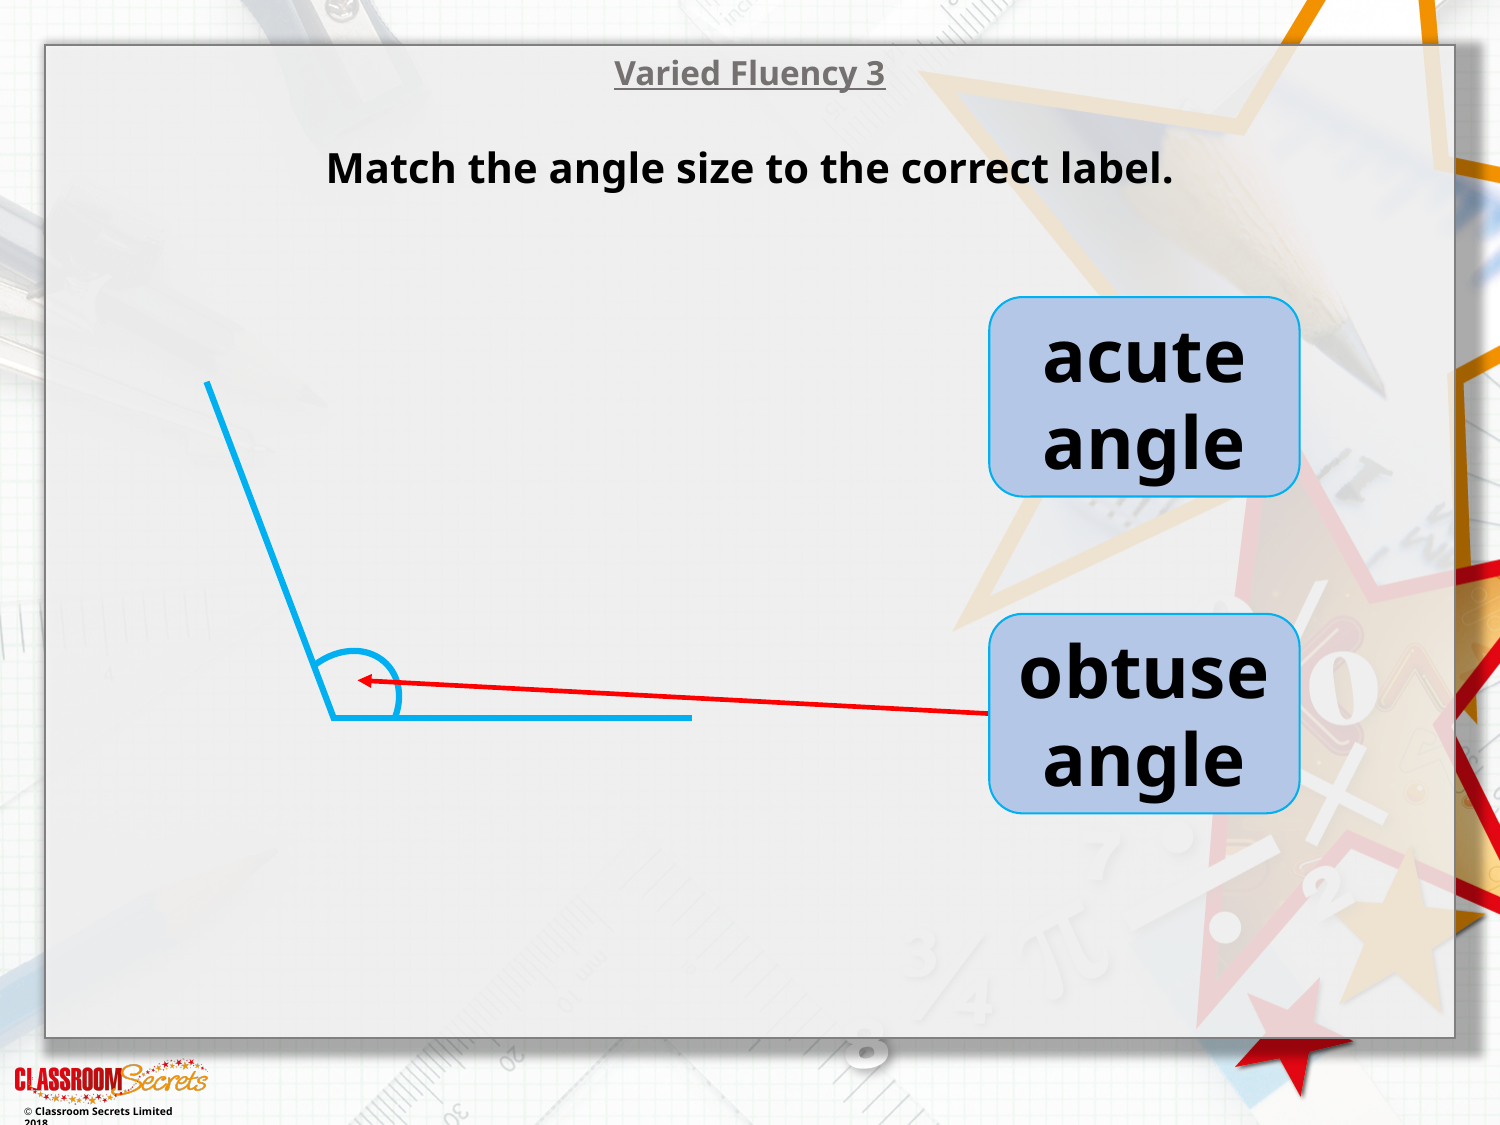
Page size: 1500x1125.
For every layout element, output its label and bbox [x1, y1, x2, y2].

text_box [357, 680, 990, 714]
text_box [9, 1058, 213, 1125]
text_box [206, 381, 335, 721]
picture [0, 0, 1500, 1125]
